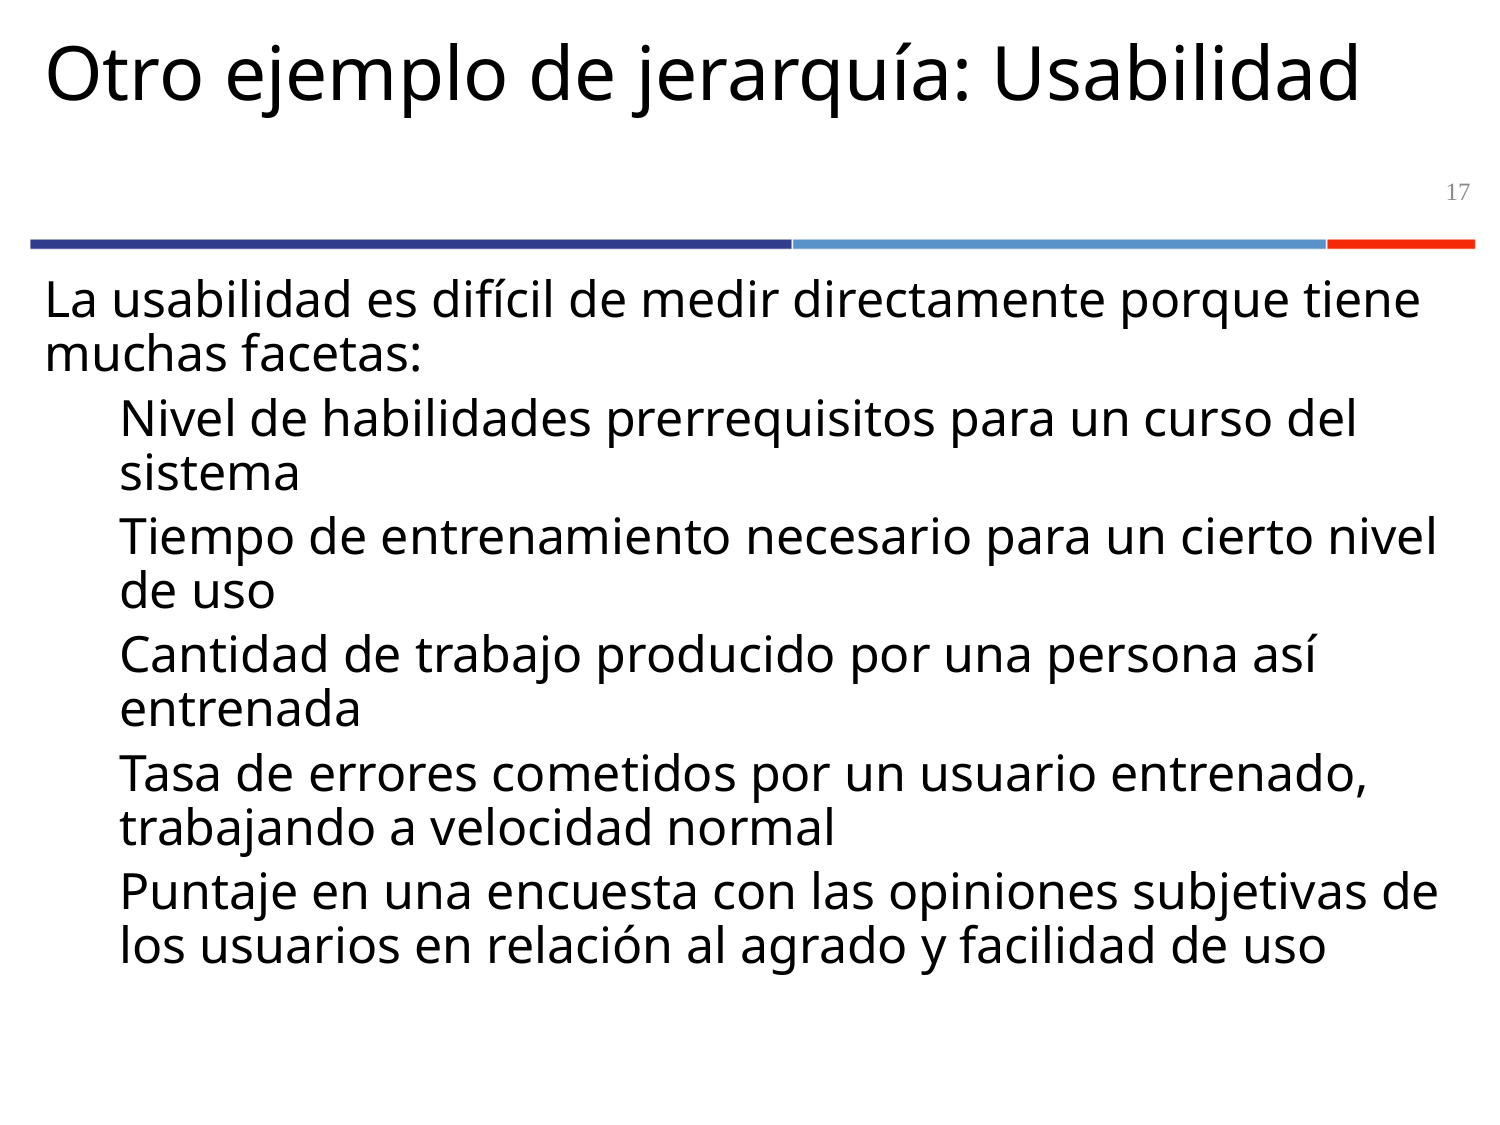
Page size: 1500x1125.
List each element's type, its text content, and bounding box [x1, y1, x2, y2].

list La usabilidad es difícil de medir directamente porque tiene muchas facetas: Nivel de habilidades prerrequisitos para un curso del sistema Tiempo de entrenamiento necesario para un cierto nivel de uso Cantidad de trabajo producido por una persona así entrenada Tasa de errores cometidos por un usuario entrenado, trabajando a velocidad normal Puntaje en una encuesta con las opiniones subjetivas de los usuarios en relación al agrado y facilidad de uso [29, 267, 1471, 1094]
picture [23, 232, 1483, 257]
slide_number 17 [1387, 160, 1471, 221]
title Otro ejemplo de jerarquía: Usabilidad [29, 18, 1388, 235]
